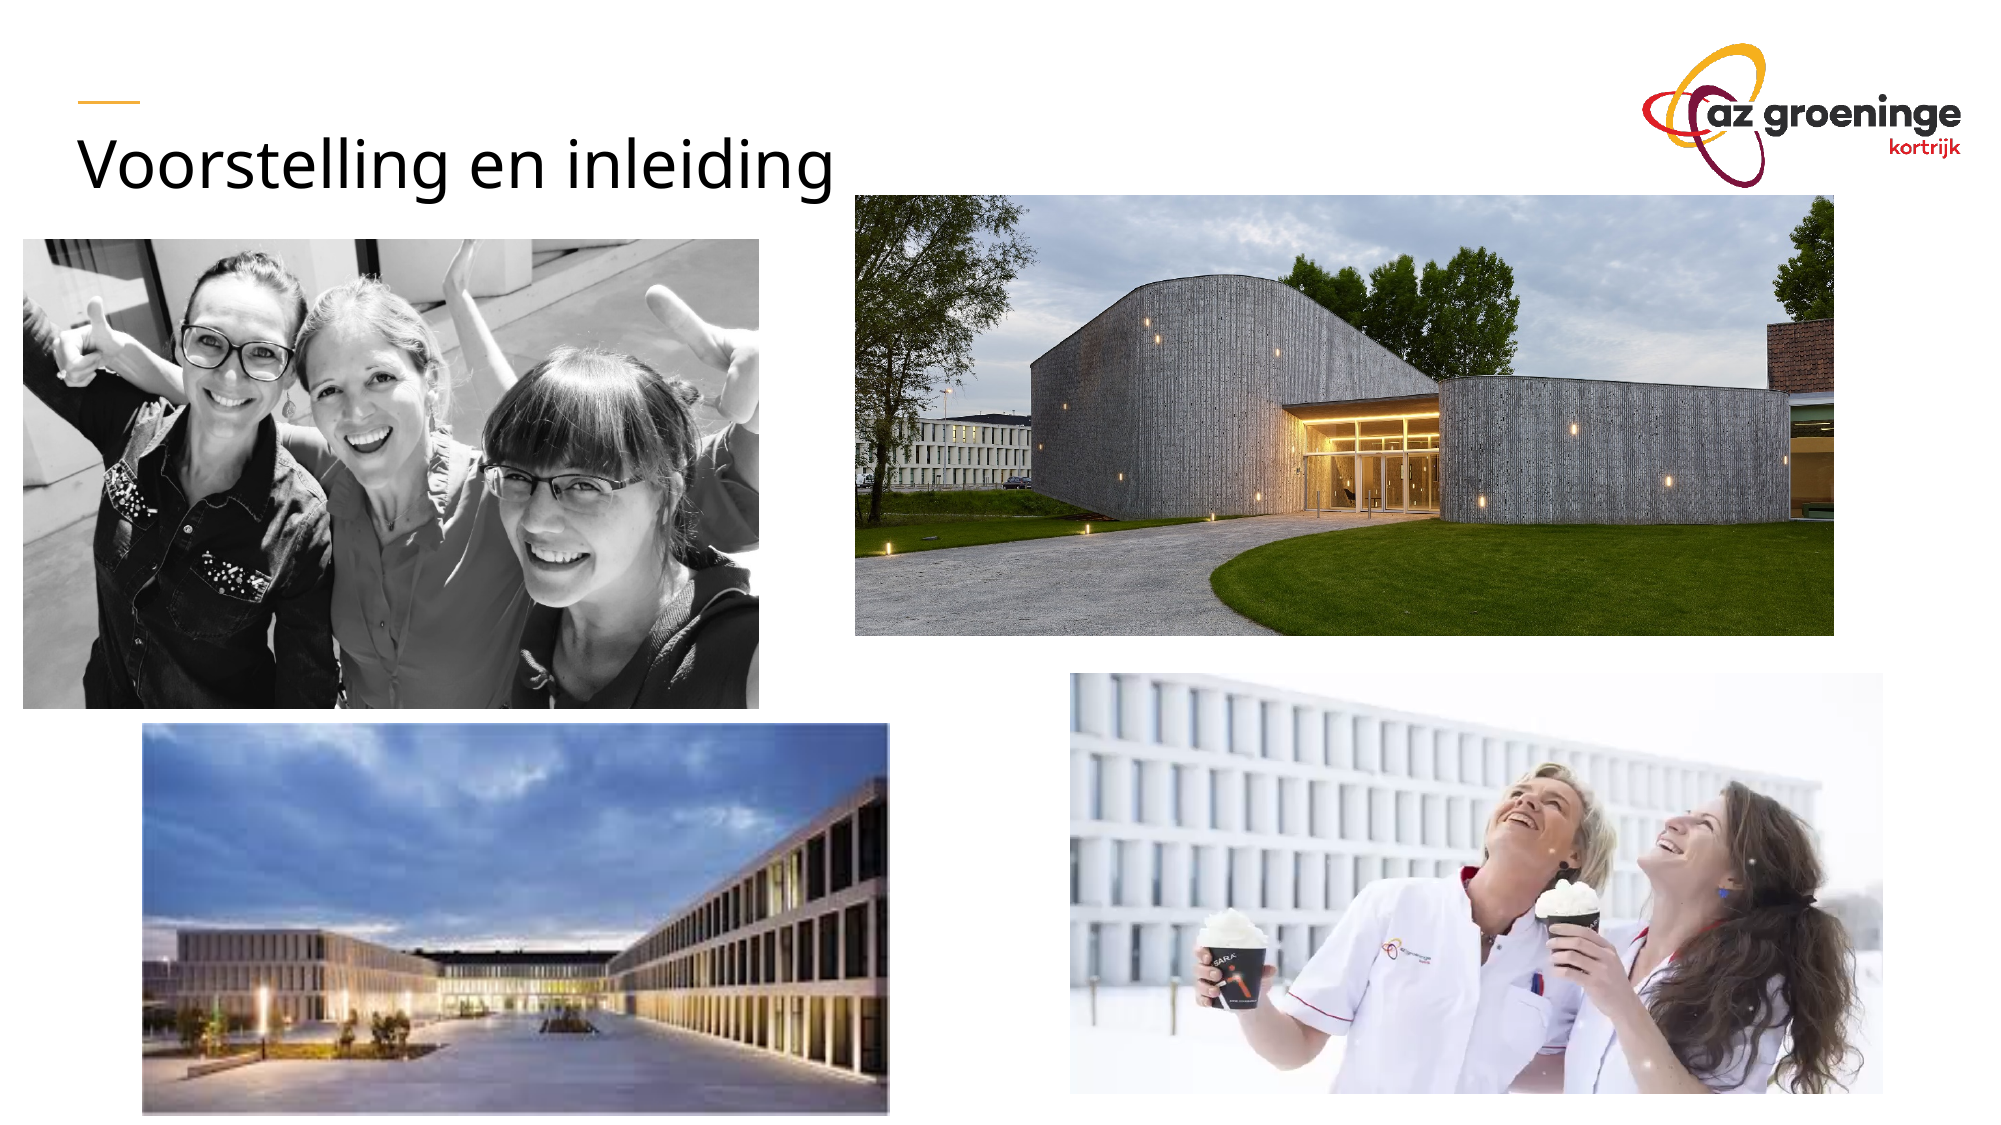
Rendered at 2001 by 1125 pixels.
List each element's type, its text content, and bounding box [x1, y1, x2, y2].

picture [23, 239, 759, 709]
picture [1641, 42, 1961, 189]
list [142, 723, 889, 1116]
list Voorstelling en inleiding [77, 121, 1307, 270]
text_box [1069, 672, 1884, 1095]
picture [855, 195, 1834, 636]
